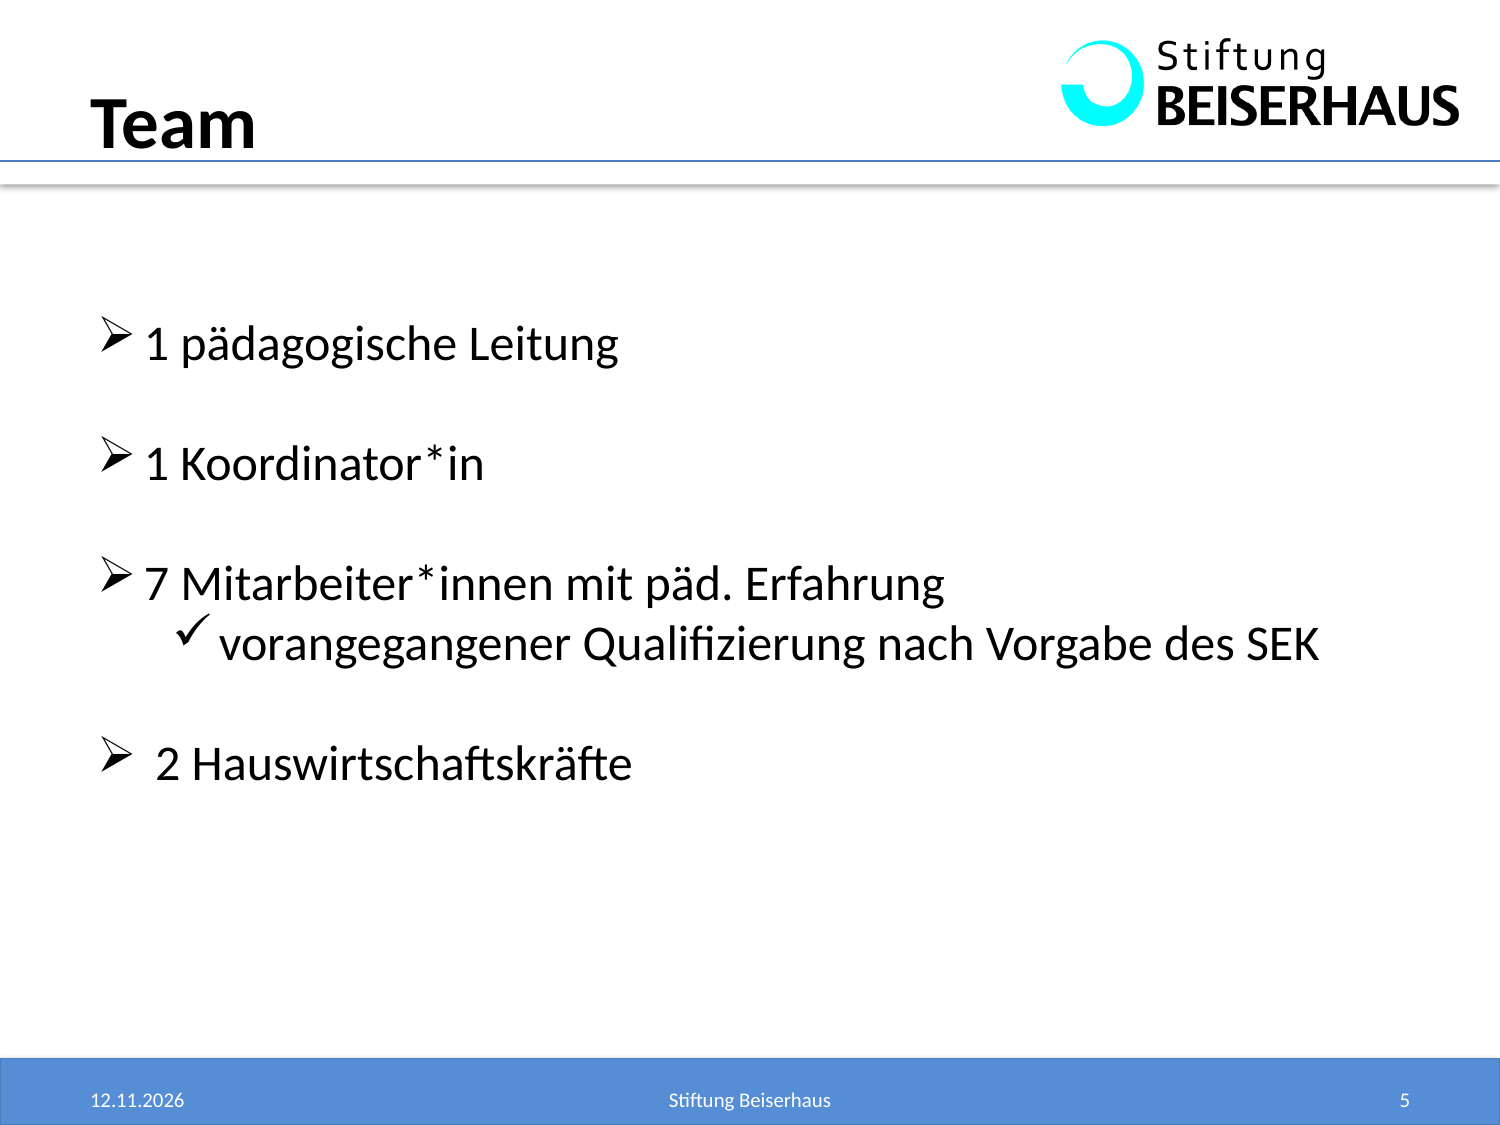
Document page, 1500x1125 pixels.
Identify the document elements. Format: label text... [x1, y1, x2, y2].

footer Stiftung Beiserhaus [512, 1069, 988, 1125]
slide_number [75, 1069, 425, 1125]
slide_number 5 [1074, 1069, 1425, 1125]
text_box 1 pädagogische Leitung 1 Koordinator*in 7 Mitarbeiter*innen mit päd. Erfahrung vorangegangener Qualifizierung nach Vorgabe des SEK 2 Hauswirtschaftskräfte [82, 243, 1335, 919]
text_box Team [76, 66, 465, 172]
picture [1061, 38, 1459, 126]
